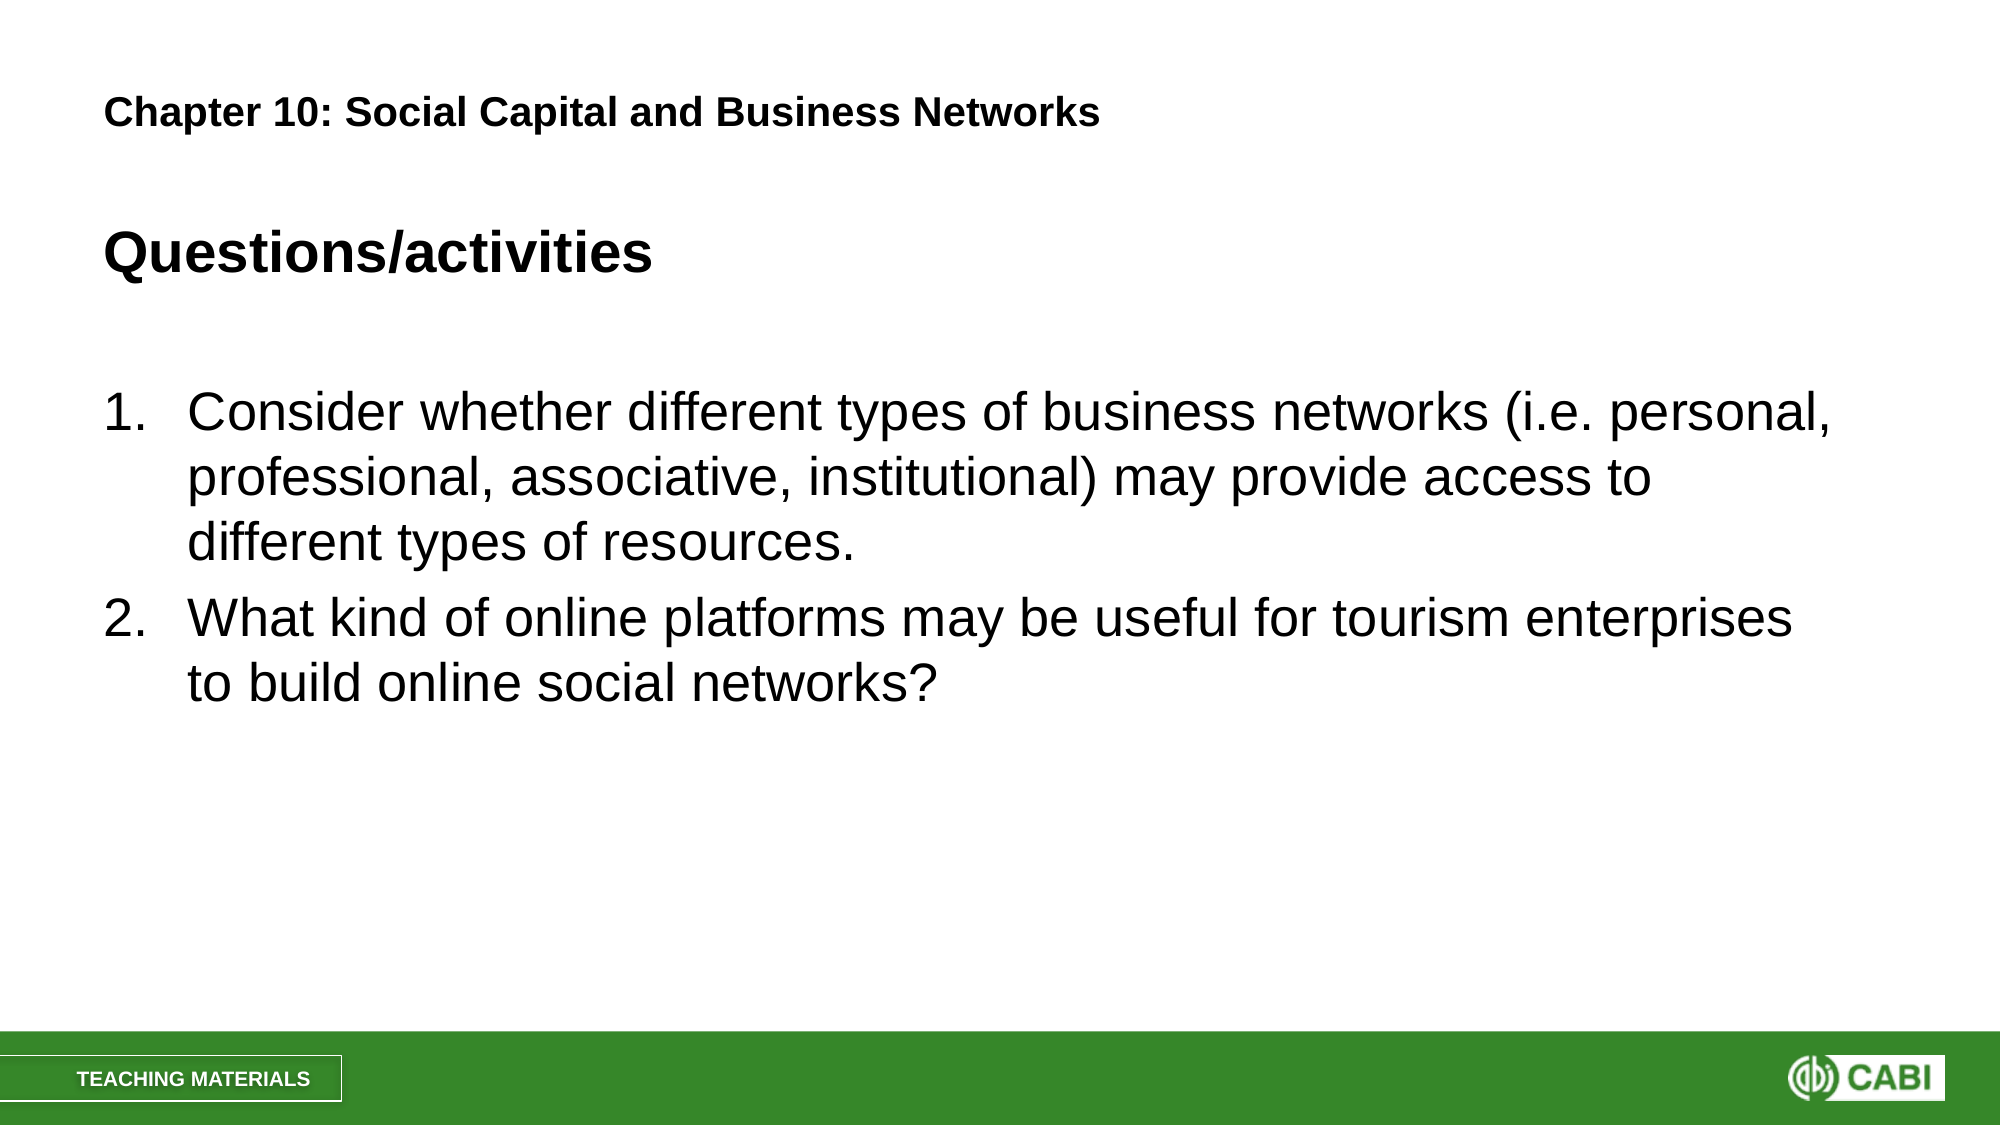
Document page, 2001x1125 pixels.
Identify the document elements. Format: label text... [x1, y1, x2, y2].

picture [1788, 1055, 1945, 1101]
list Questions/activities Consider whether different types of business networks (i.e. personal, professional, associative, institutional) may provide access to different types of resources. What kind of online platforms may be useful for tourism enterprises to build online social networks? [88, 206, 1861, 915]
title Chapter 10: Social Capital and Business Networks [88, 76, 1835, 209]
